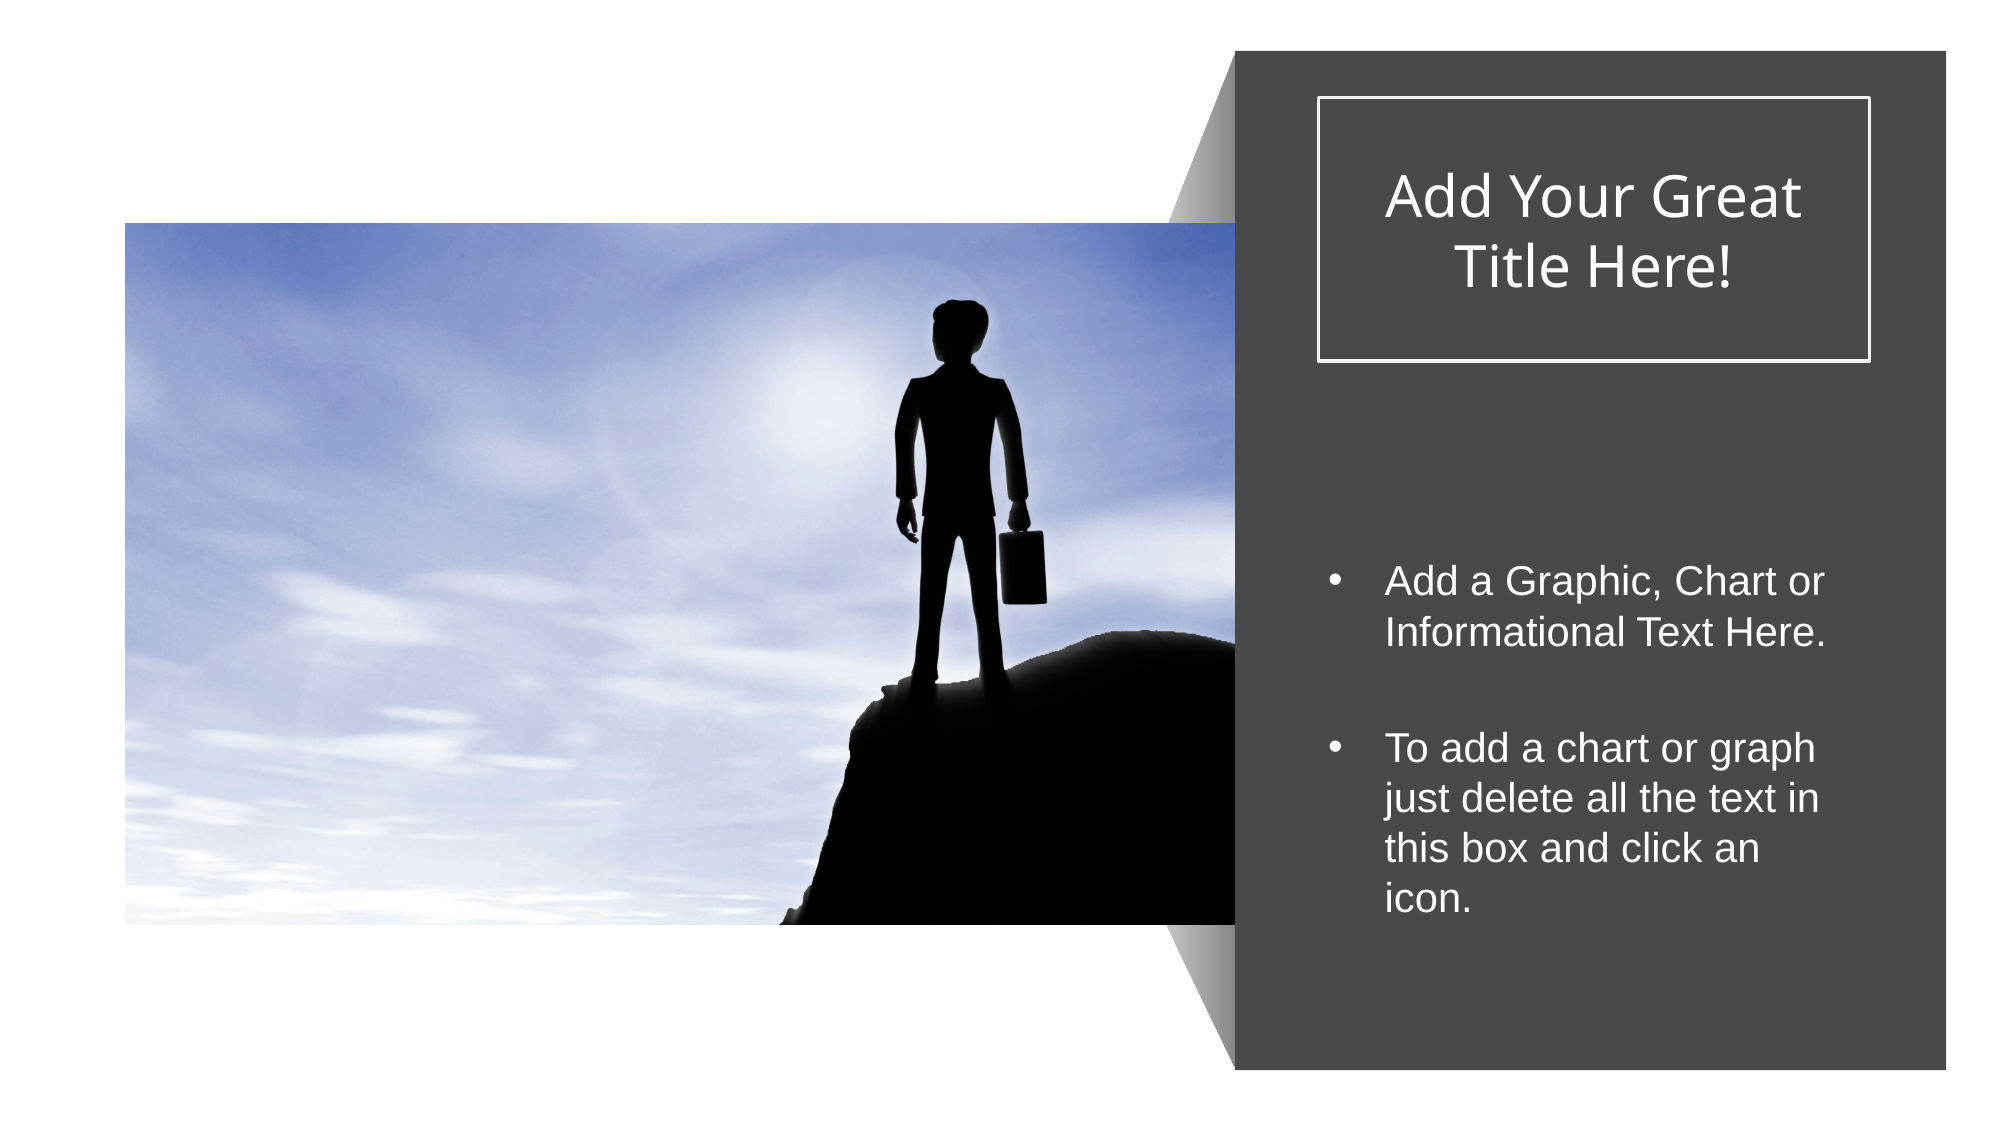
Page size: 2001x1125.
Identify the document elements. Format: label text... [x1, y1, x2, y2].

text_box [1168, 934, 1233, 1068]
text_box Add a Graphic, Chart or Informational Text Here. To add a chart or graph just delete all the text in this box and click an icon. [1313, 450, 1875, 1026]
text_box Add Your Great Title Here! [1318, 97, 1870, 362]
text_box [1167, 53, 1233, 220]
text_box [1233, 49, 1948, 1072]
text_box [124, 222, 1375, 926]
